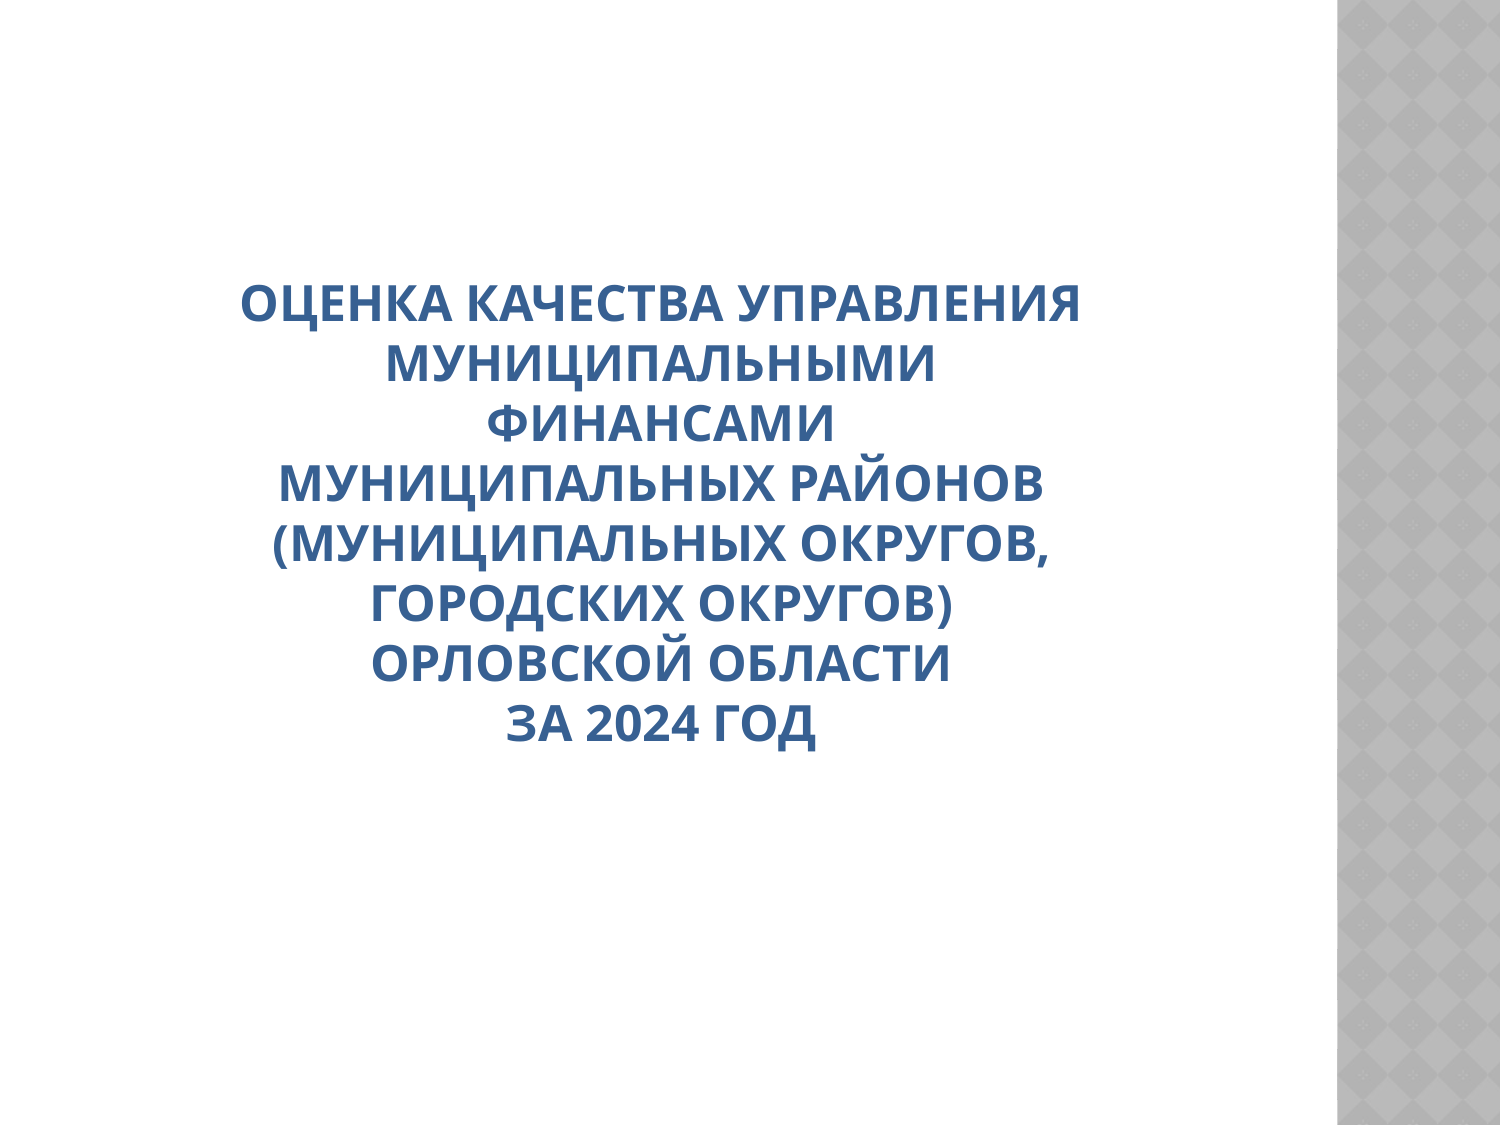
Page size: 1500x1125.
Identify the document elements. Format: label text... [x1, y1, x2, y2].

title оценка Качества управления муниципальными финансами муниципальных районов (муниципальных округов, городских округов) Орловской области за 2024 год [230, 42, 1093, 752]
